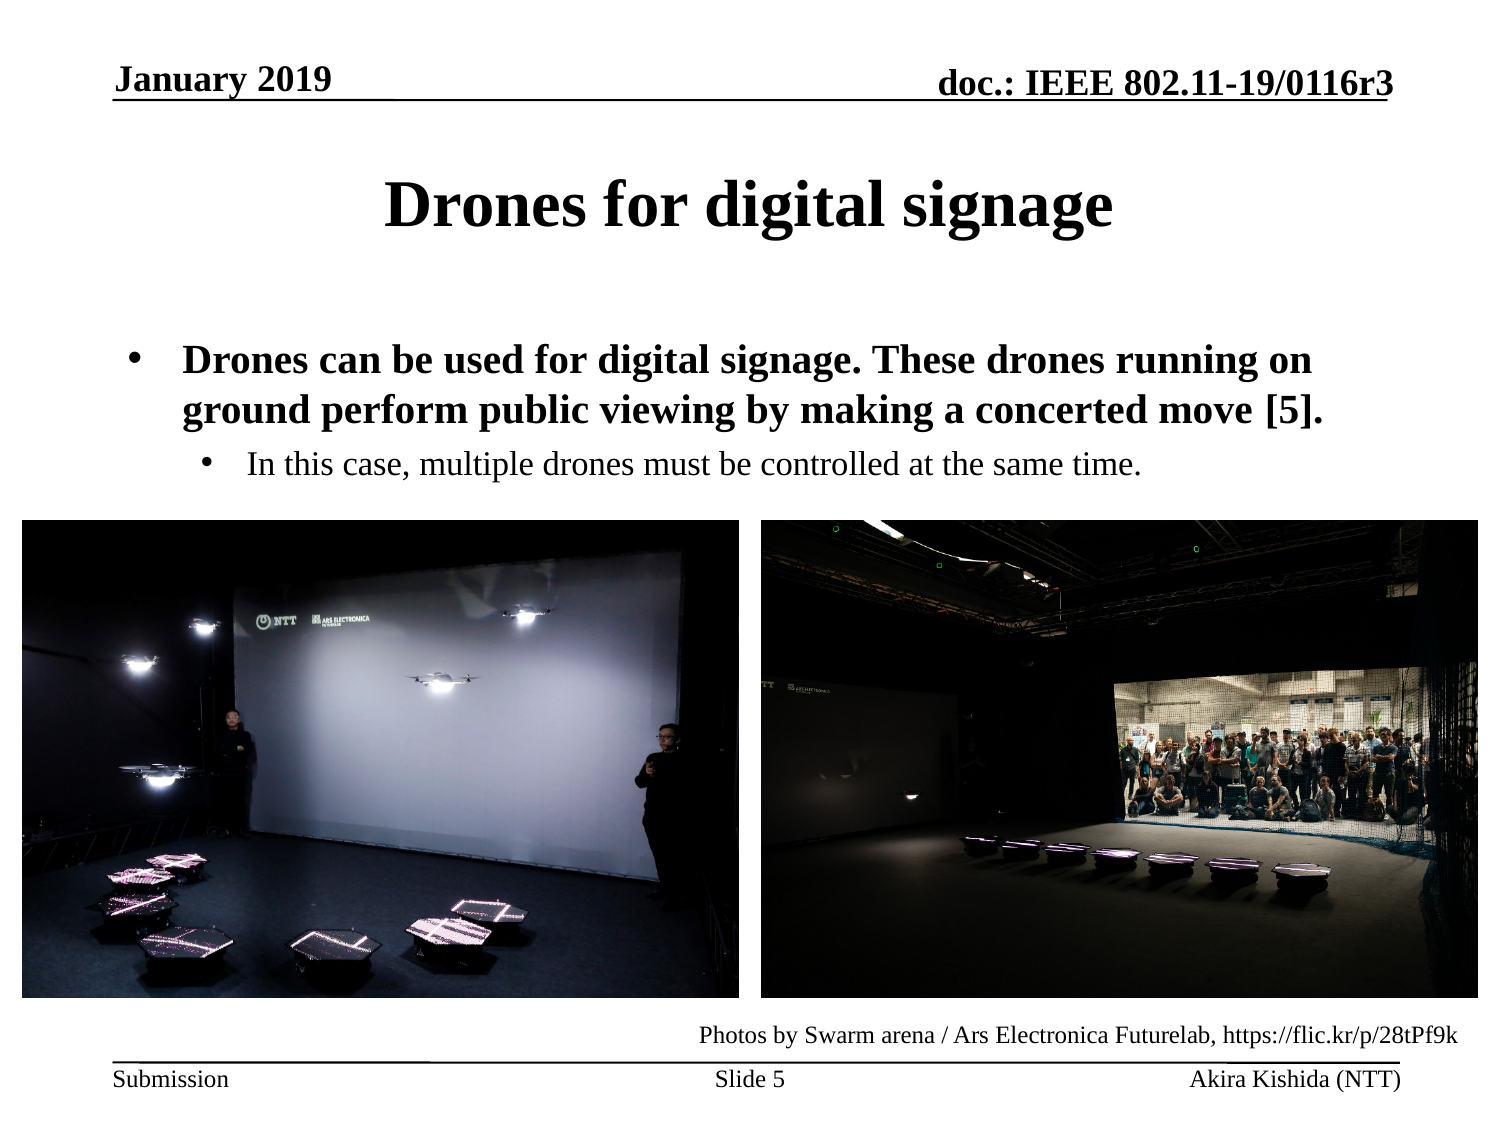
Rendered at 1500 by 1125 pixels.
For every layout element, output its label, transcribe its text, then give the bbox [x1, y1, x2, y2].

slide_number Slide 5 [684, 1061, 816, 1123]
picture [761, 520, 1479, 999]
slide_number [114, 54, 423, 100]
footer Akira Kishida (NTT) [878, 1061, 1402, 1093]
picture [21, 520, 739, 999]
list Drones can be used for digital signage. These drones running on ground perform public viewing by making a concerted move [5]. In this case, multiple drones must be controlled at the same time. [112, 324, 1388, 492]
title Drones for digital signage [112, 112, 1388, 288]
text_box Photos by Swarm arena / Ars Electronica Futurelab, https://flic.kr/p/28tPf9k [684, 1011, 1475, 1057]
